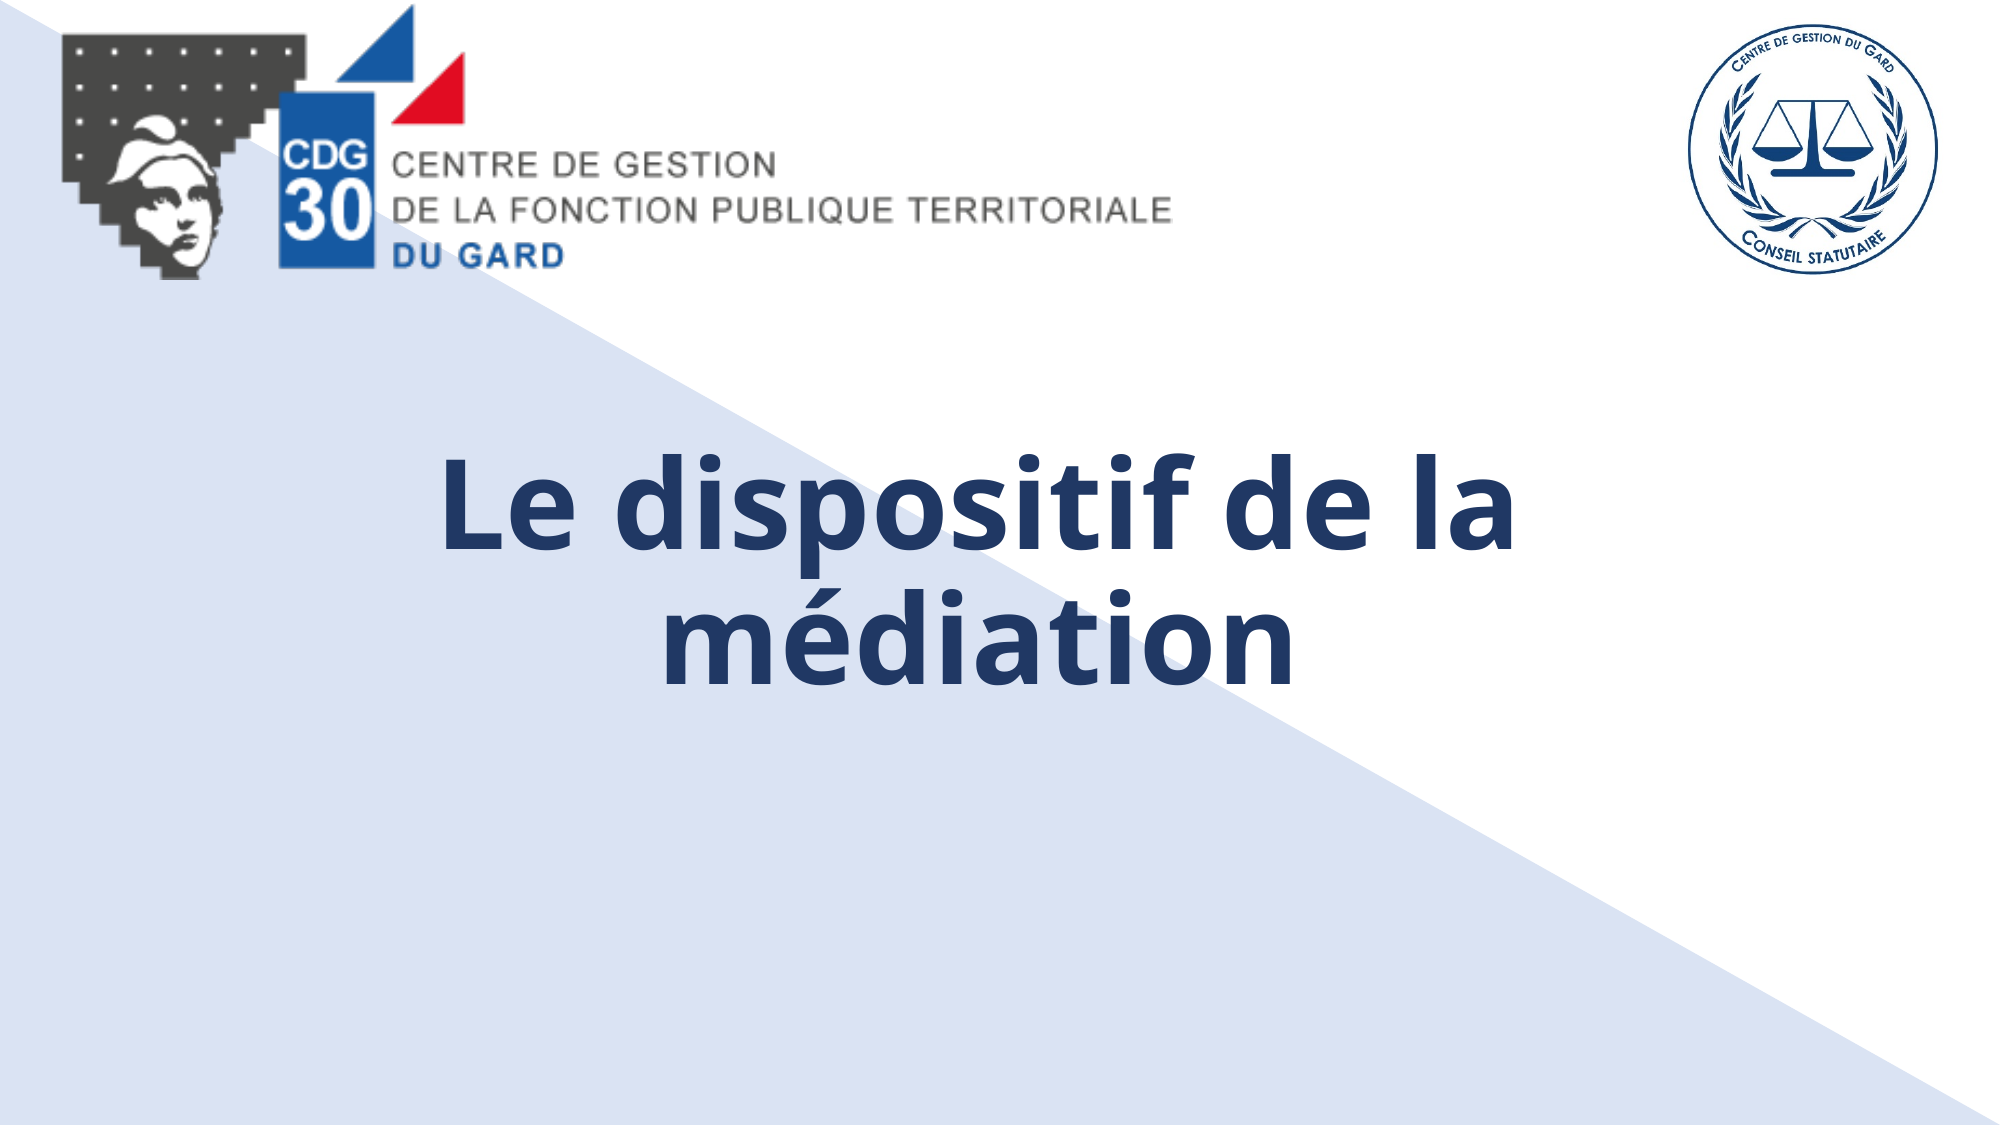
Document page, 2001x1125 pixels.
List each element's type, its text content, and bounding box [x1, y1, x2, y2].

title Le dispositif de la médiation [228, 327, 1729, 719]
picture [1637, 18, 1986, 280]
text_box [0, 0, 2000, 1125]
picture [61, 2, 1173, 280]
